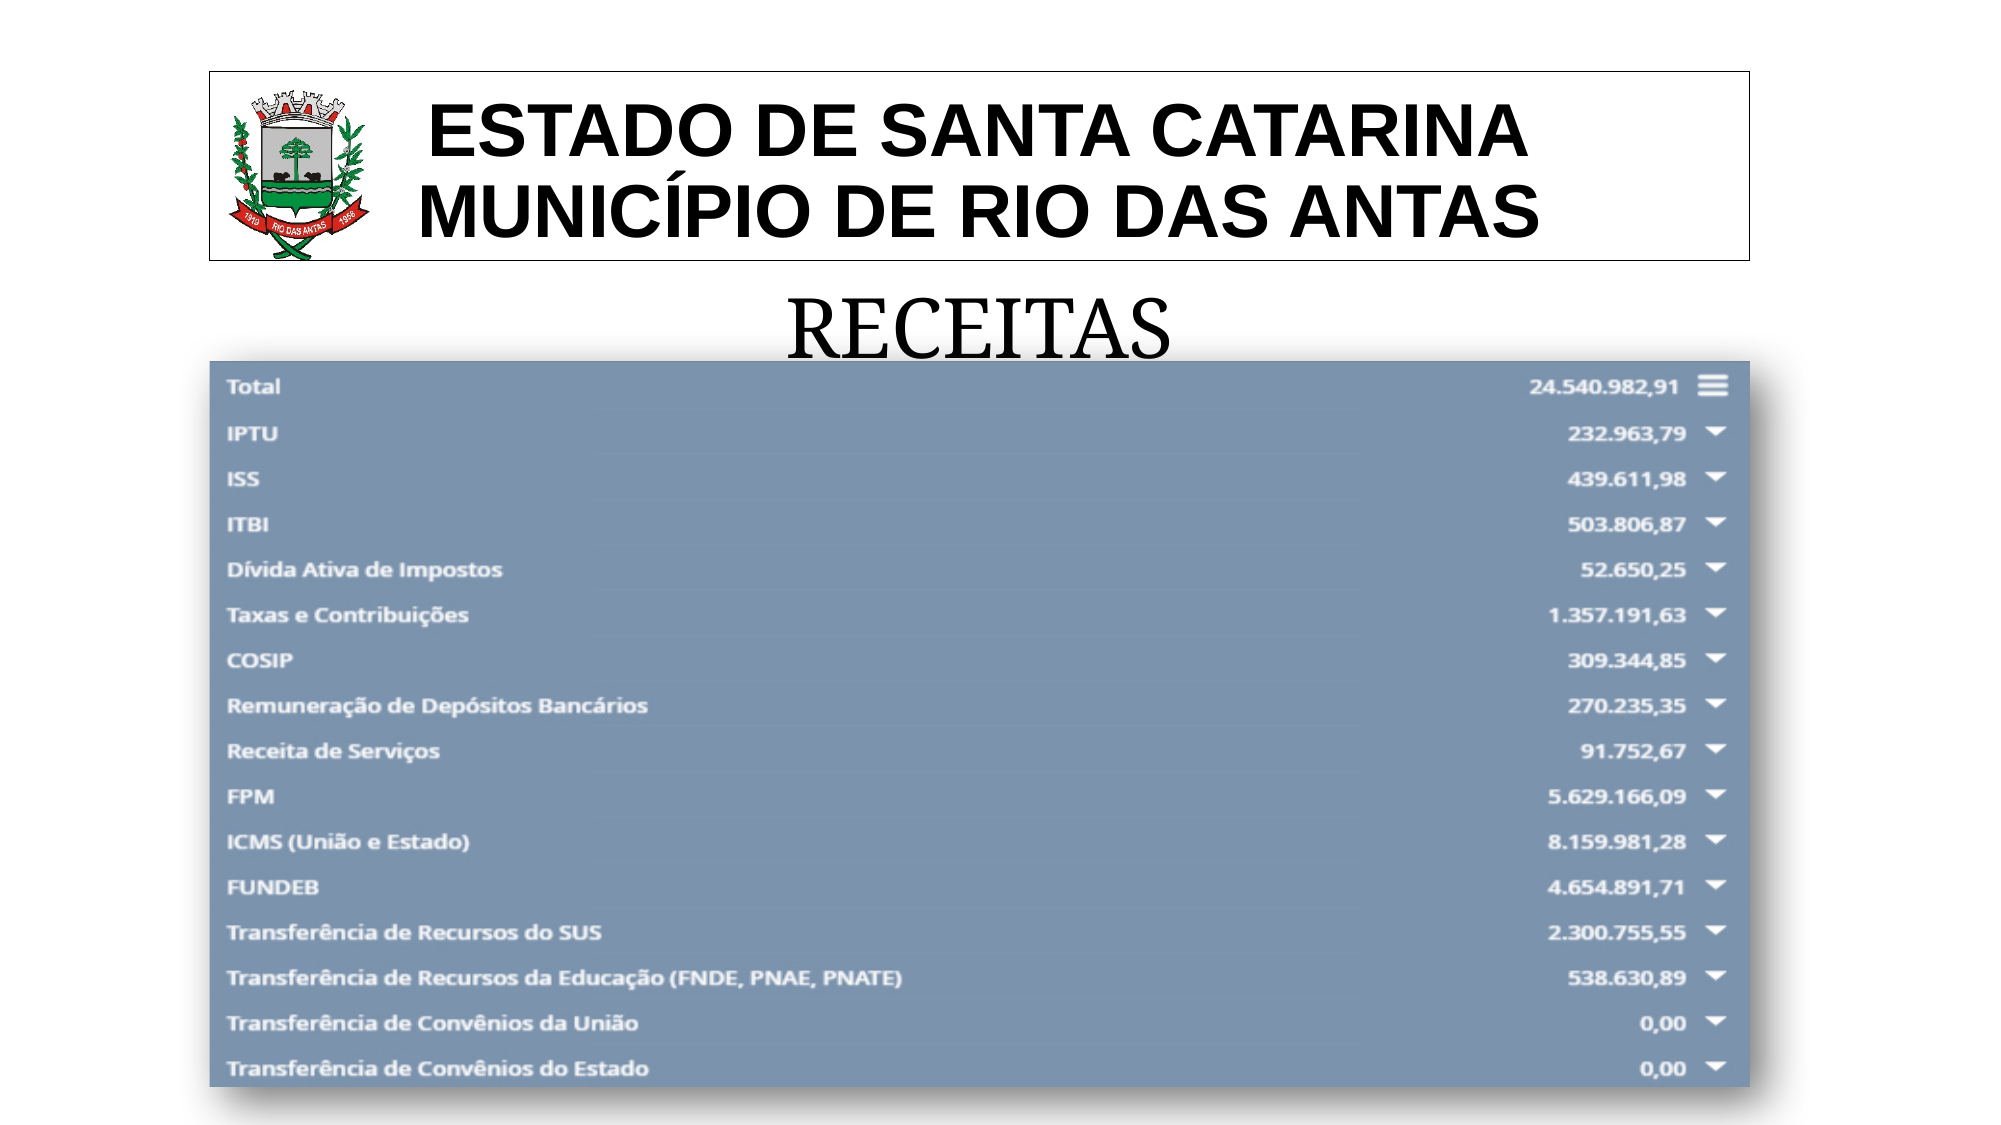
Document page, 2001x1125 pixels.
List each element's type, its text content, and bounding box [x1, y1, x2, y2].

subtitle RECEITAS [209, 279, 1750, 361]
title ESTADO DE SANTA CATARINA MUNICÍPIO DE RIO DAS ANTAS [209, 71, 1750, 261]
picture [228, 90, 370, 261]
table_cell 0,00 [235, 354, 1750, 361]
picture [209, 361, 1750, 1087]
